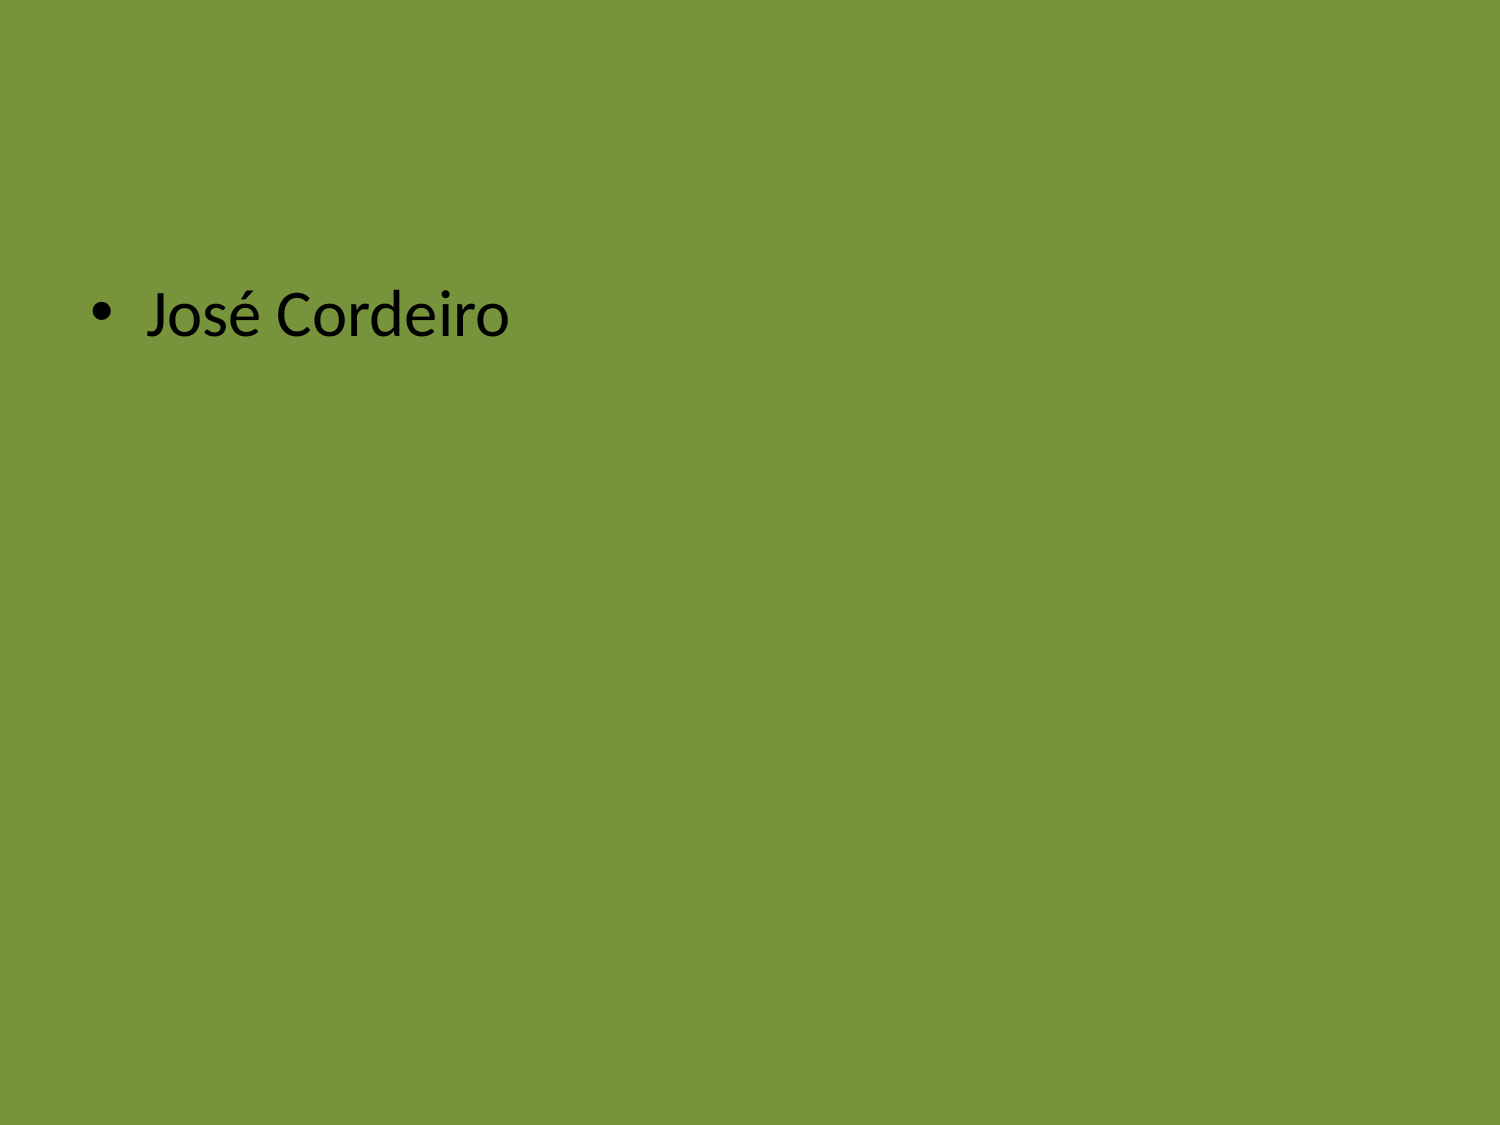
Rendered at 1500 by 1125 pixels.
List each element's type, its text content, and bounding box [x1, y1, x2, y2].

list José Cordeiro [75, 262, 1425, 1005]
